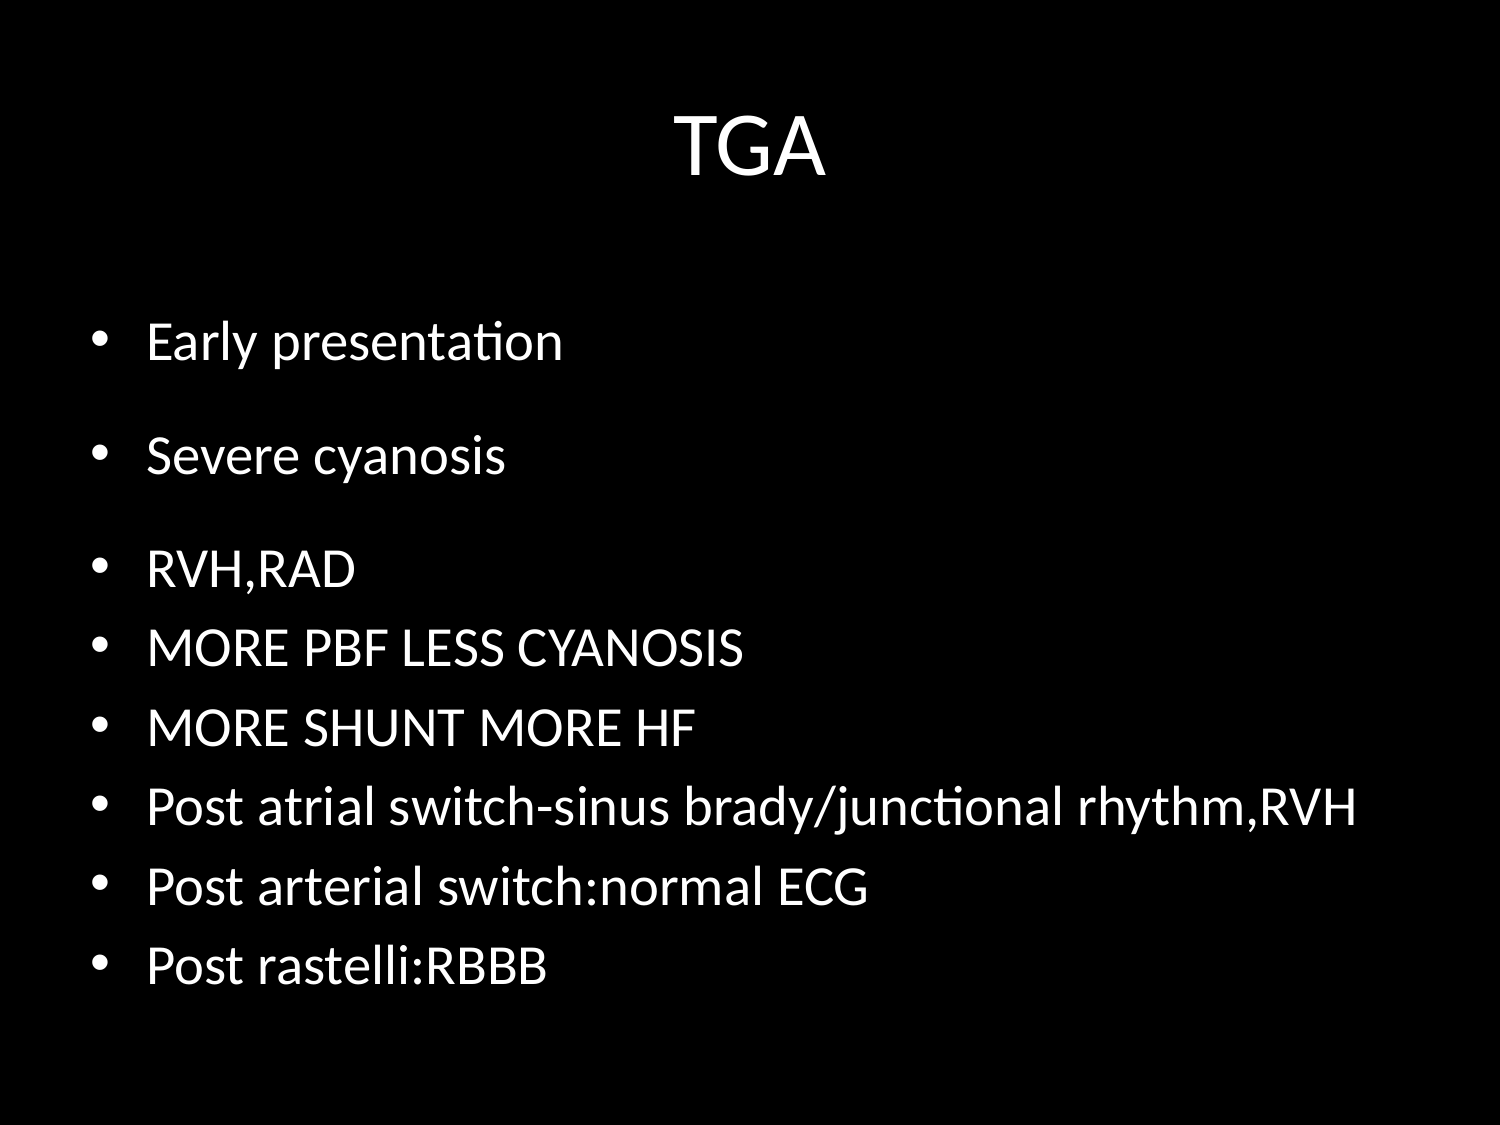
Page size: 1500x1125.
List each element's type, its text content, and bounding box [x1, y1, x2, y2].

title TGA [75, 45, 1425, 233]
list Early presentation Severe cyanosis RVH,RAD MORE PBF LESS CYANOSIS MORE SHUNT MORE HF Post atrial switch-sinus brady/junctional rhythm,RVH Post arterial switch:normal ECG Post rastelli:RBBB [75, 262, 1425, 1005]
